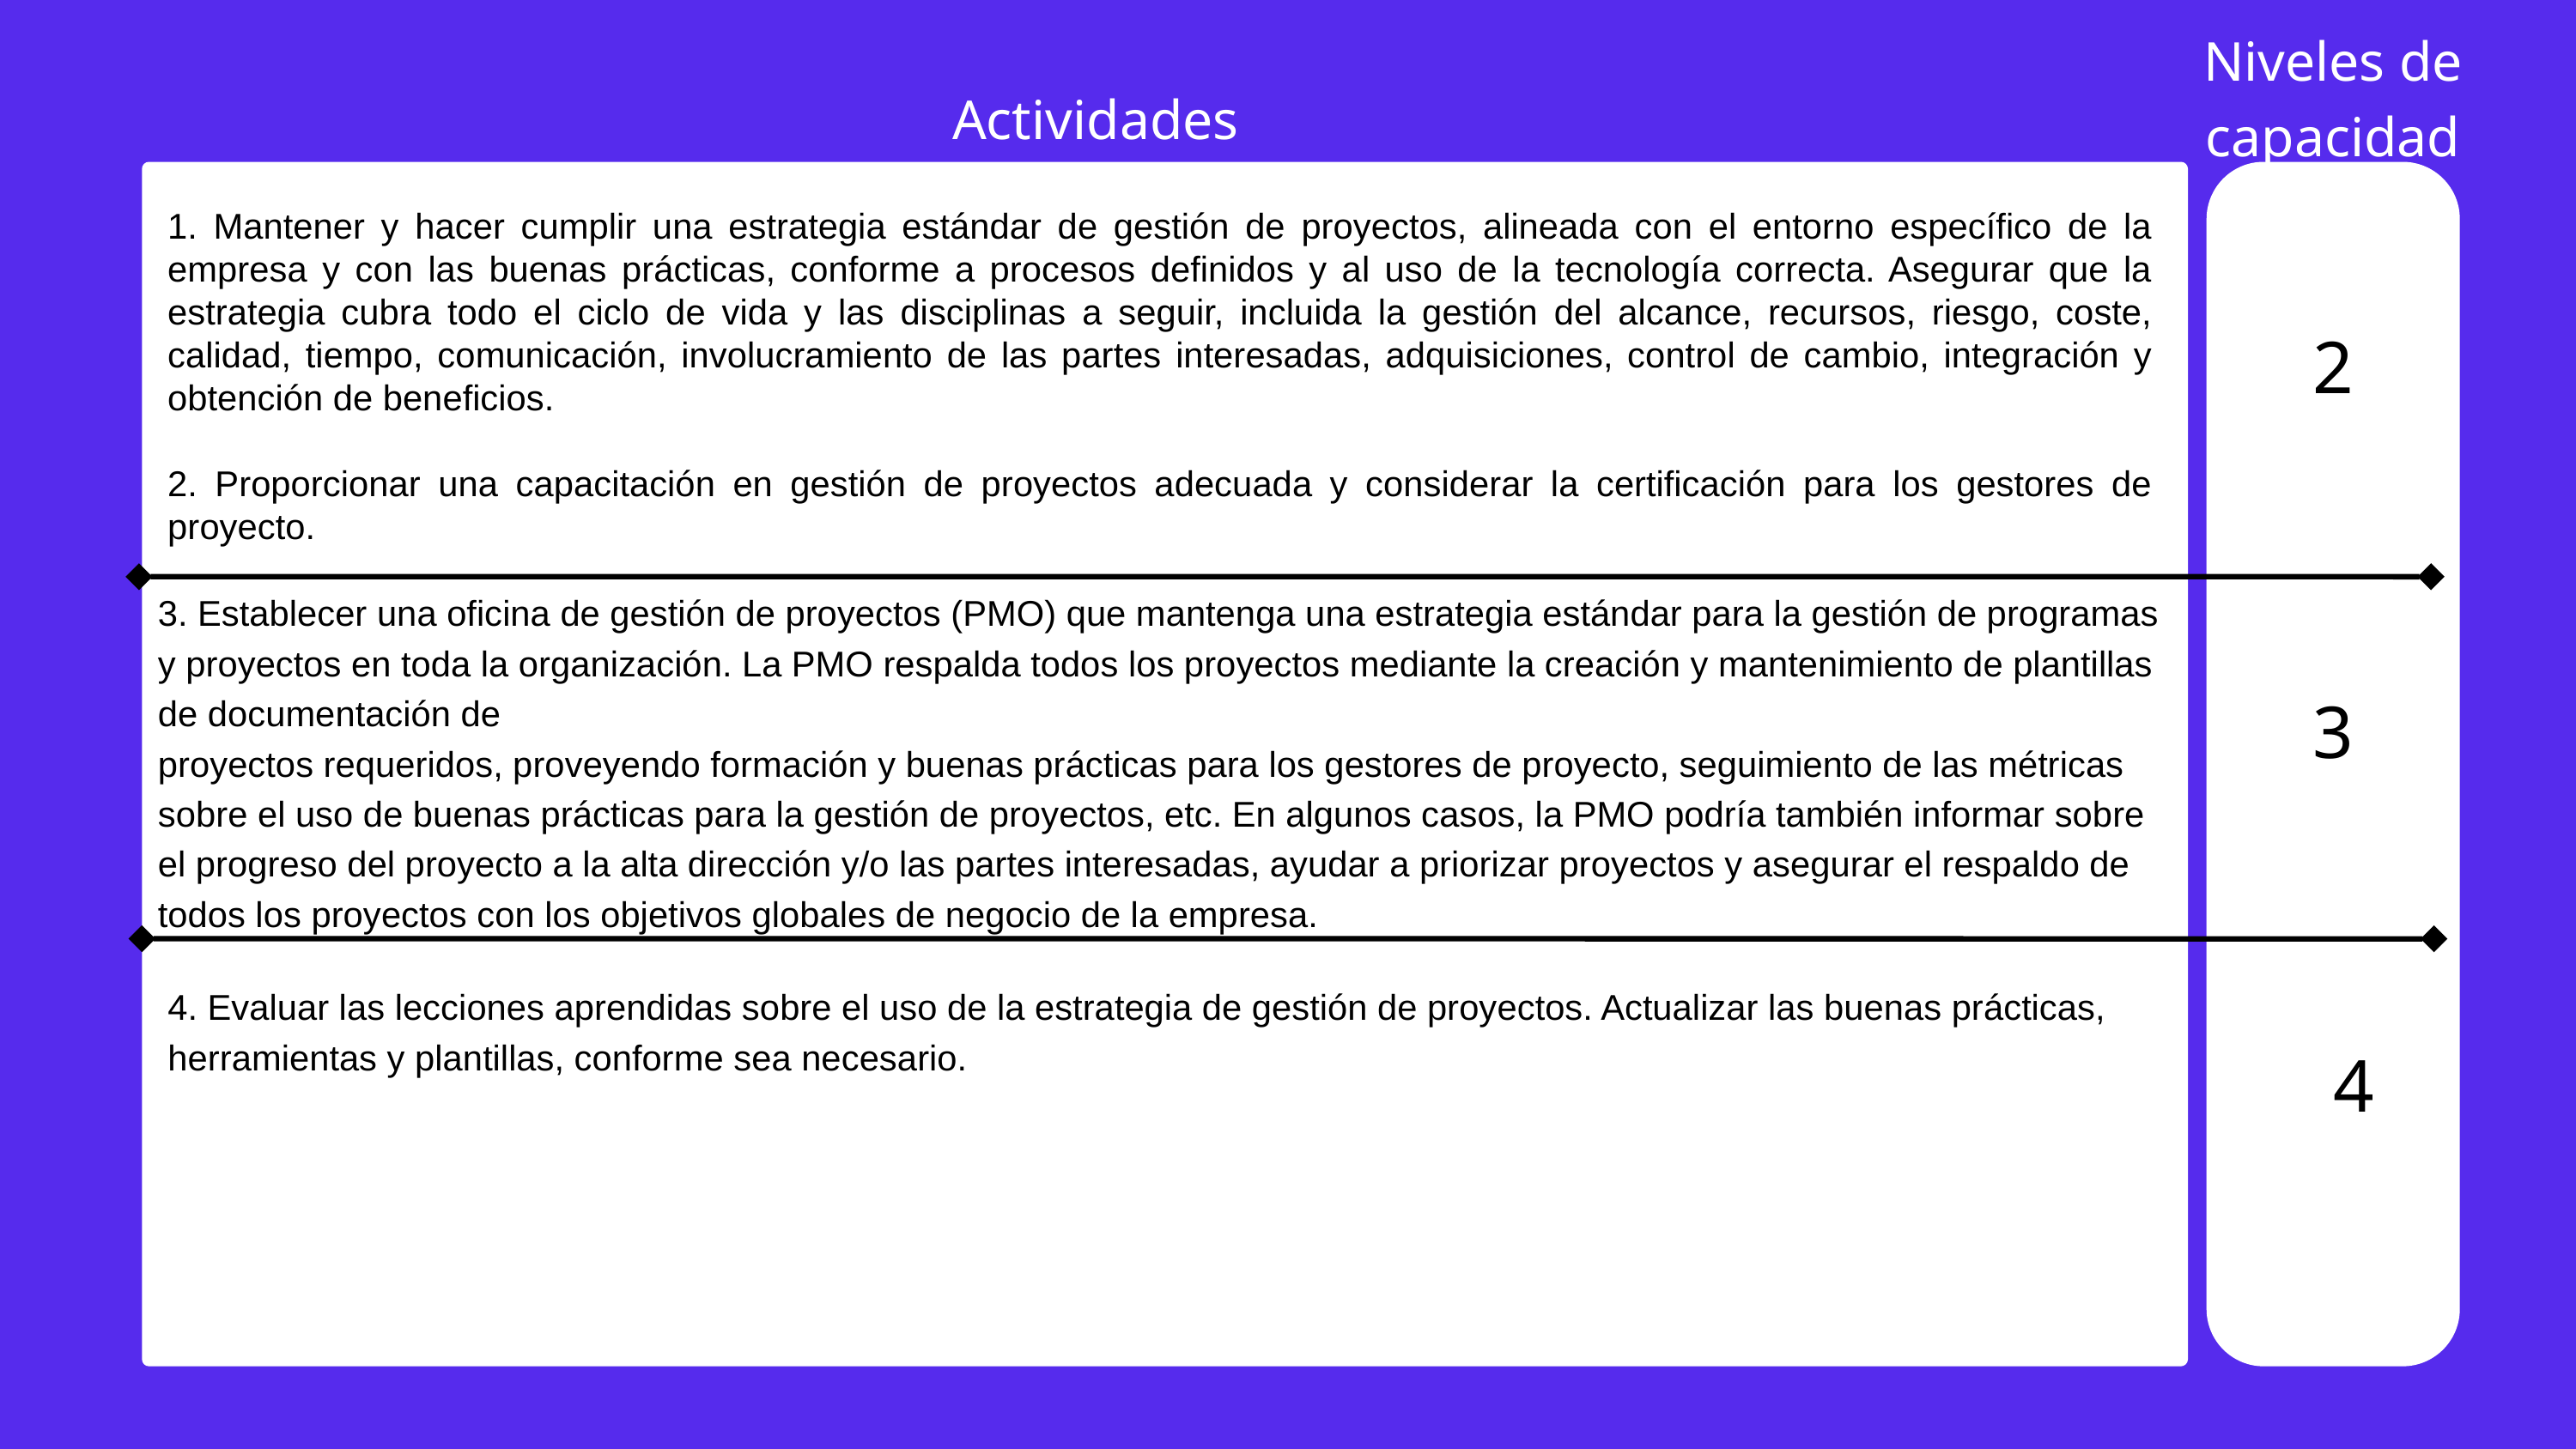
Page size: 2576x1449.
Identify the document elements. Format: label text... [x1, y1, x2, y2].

text_box [130, 571, 136, 583]
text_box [142, 161, 2189, 1367]
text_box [2206, 161, 2460, 1367]
text_box Actividades [948, 75, 1243, 150]
text_box Niveles de capacidad [2123, 16, 2543, 167]
